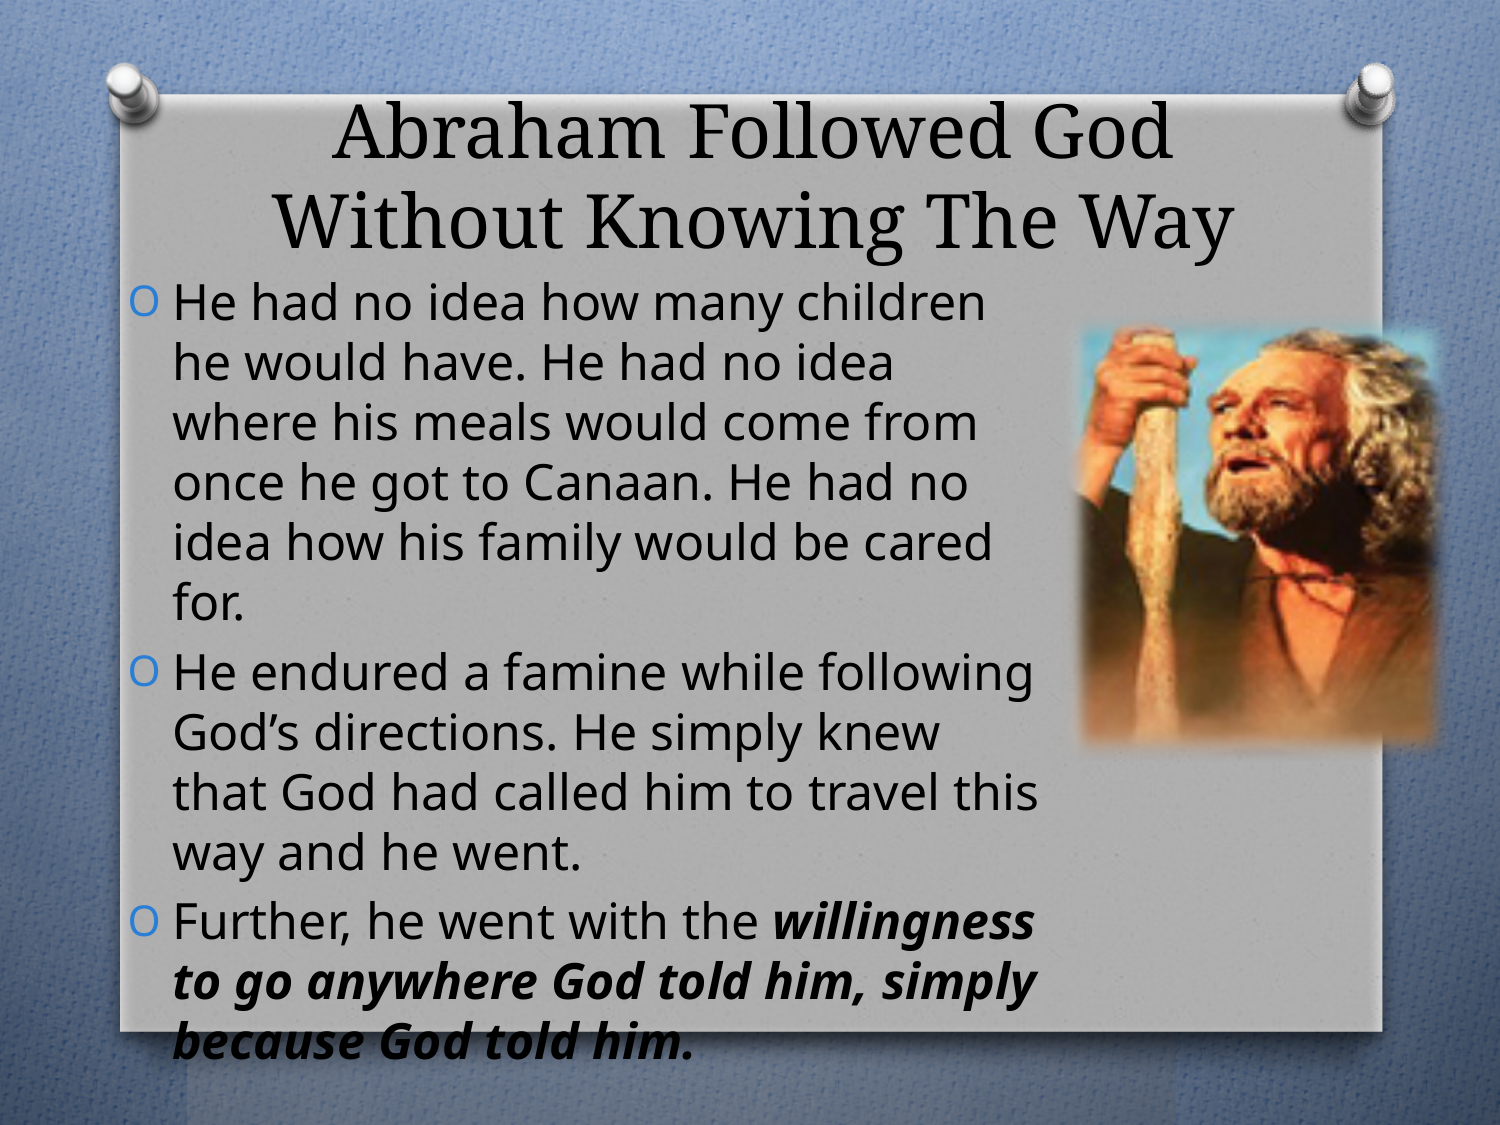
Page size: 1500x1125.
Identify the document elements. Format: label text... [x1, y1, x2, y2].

title Abraham Followed God Without Knowing The Way [187, 74, 1321, 273]
picture [1317, 35, 1439, 156]
picture [1062, 312, 1453, 763]
picture [75, 30, 197, 152]
list He had no idea how many children he would have. He had no idea where his meals would come from once he got to Canaan. He had no idea how his family would be cared for. He endured a famine while following God’s directions. He simply knew that God had called him to travel this way and he went. Further, he went with the willingness to go anywhere God told him, simply because God told him. [112, 262, 1063, 1051]
